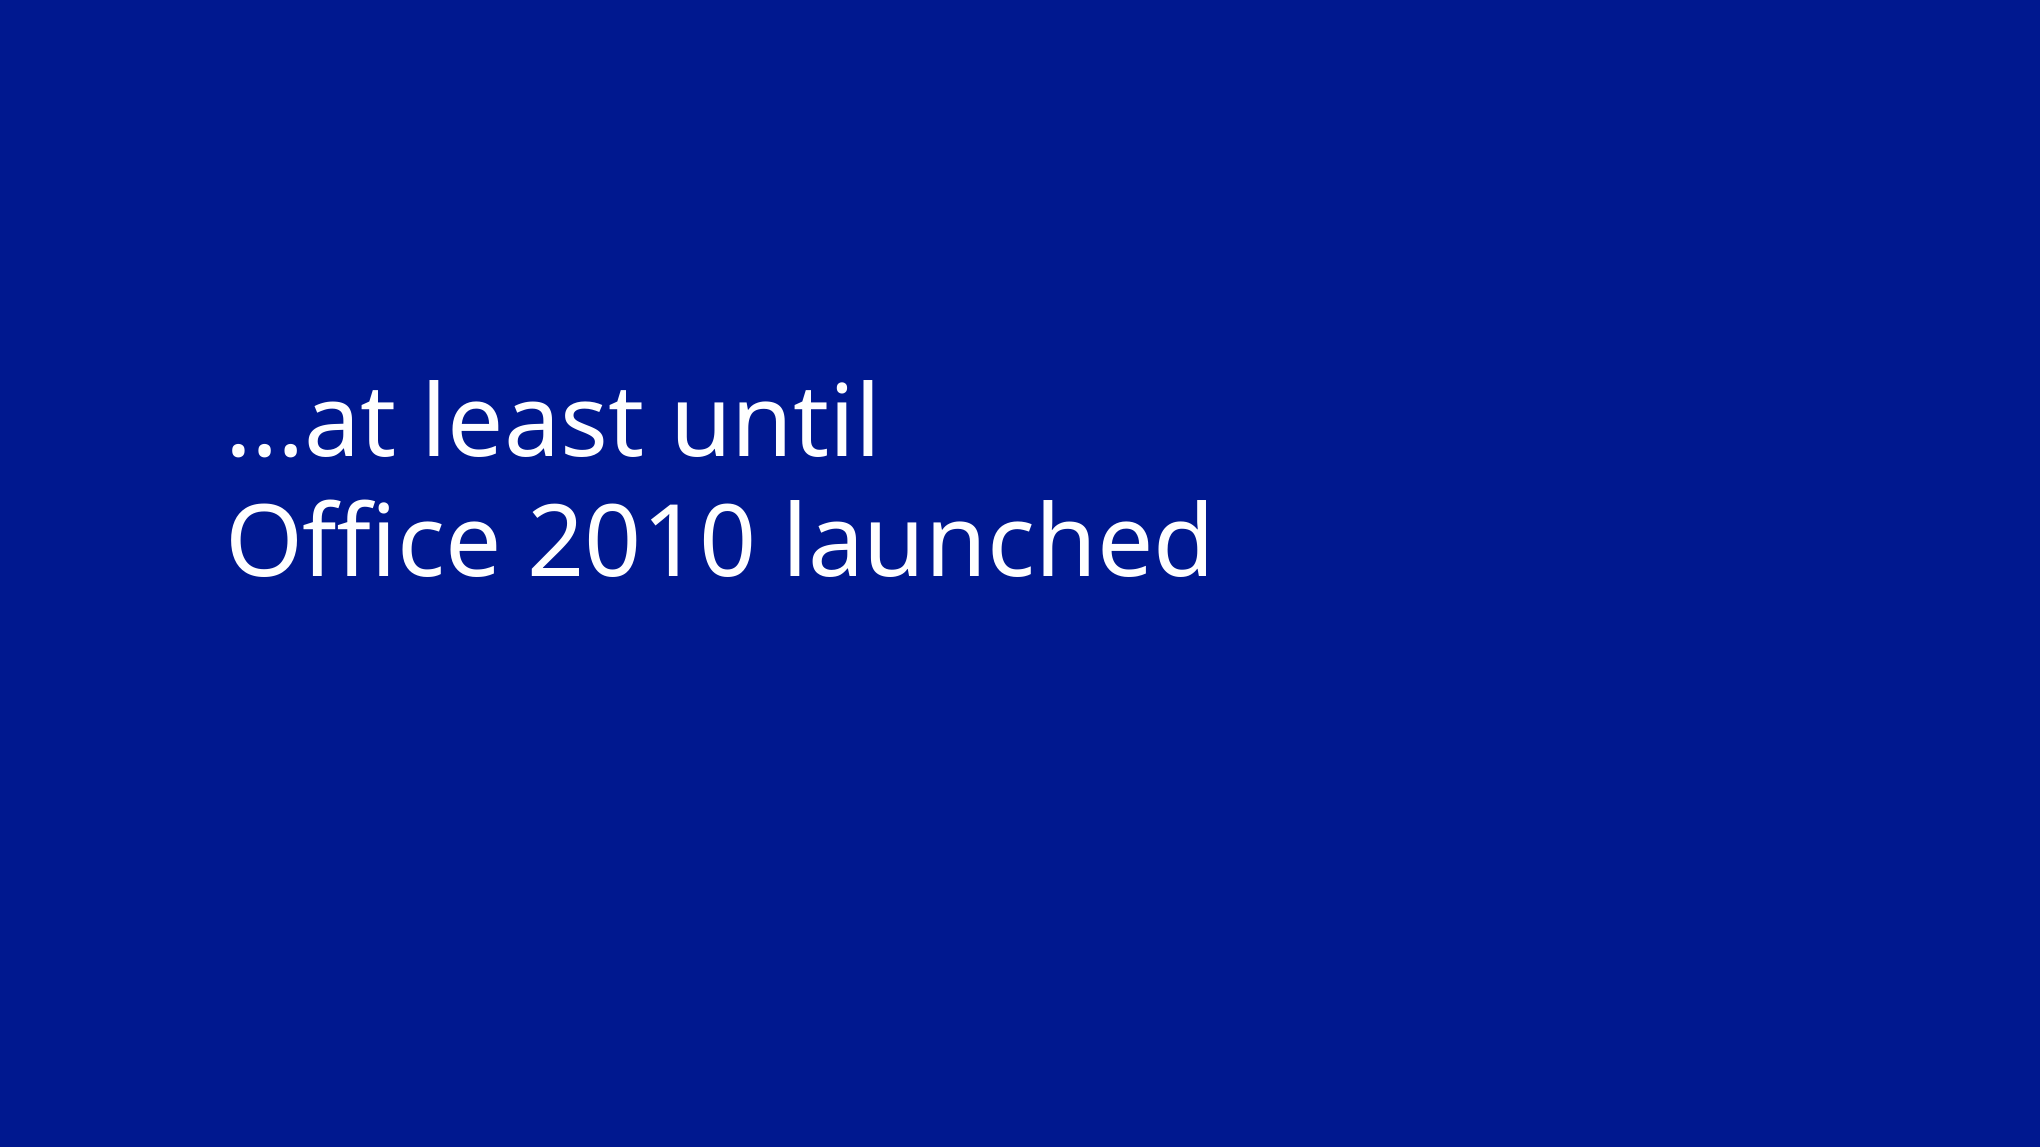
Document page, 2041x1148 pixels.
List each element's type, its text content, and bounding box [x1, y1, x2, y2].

title …at least until Office 2010 launched [195, 348, 1846, 499]
